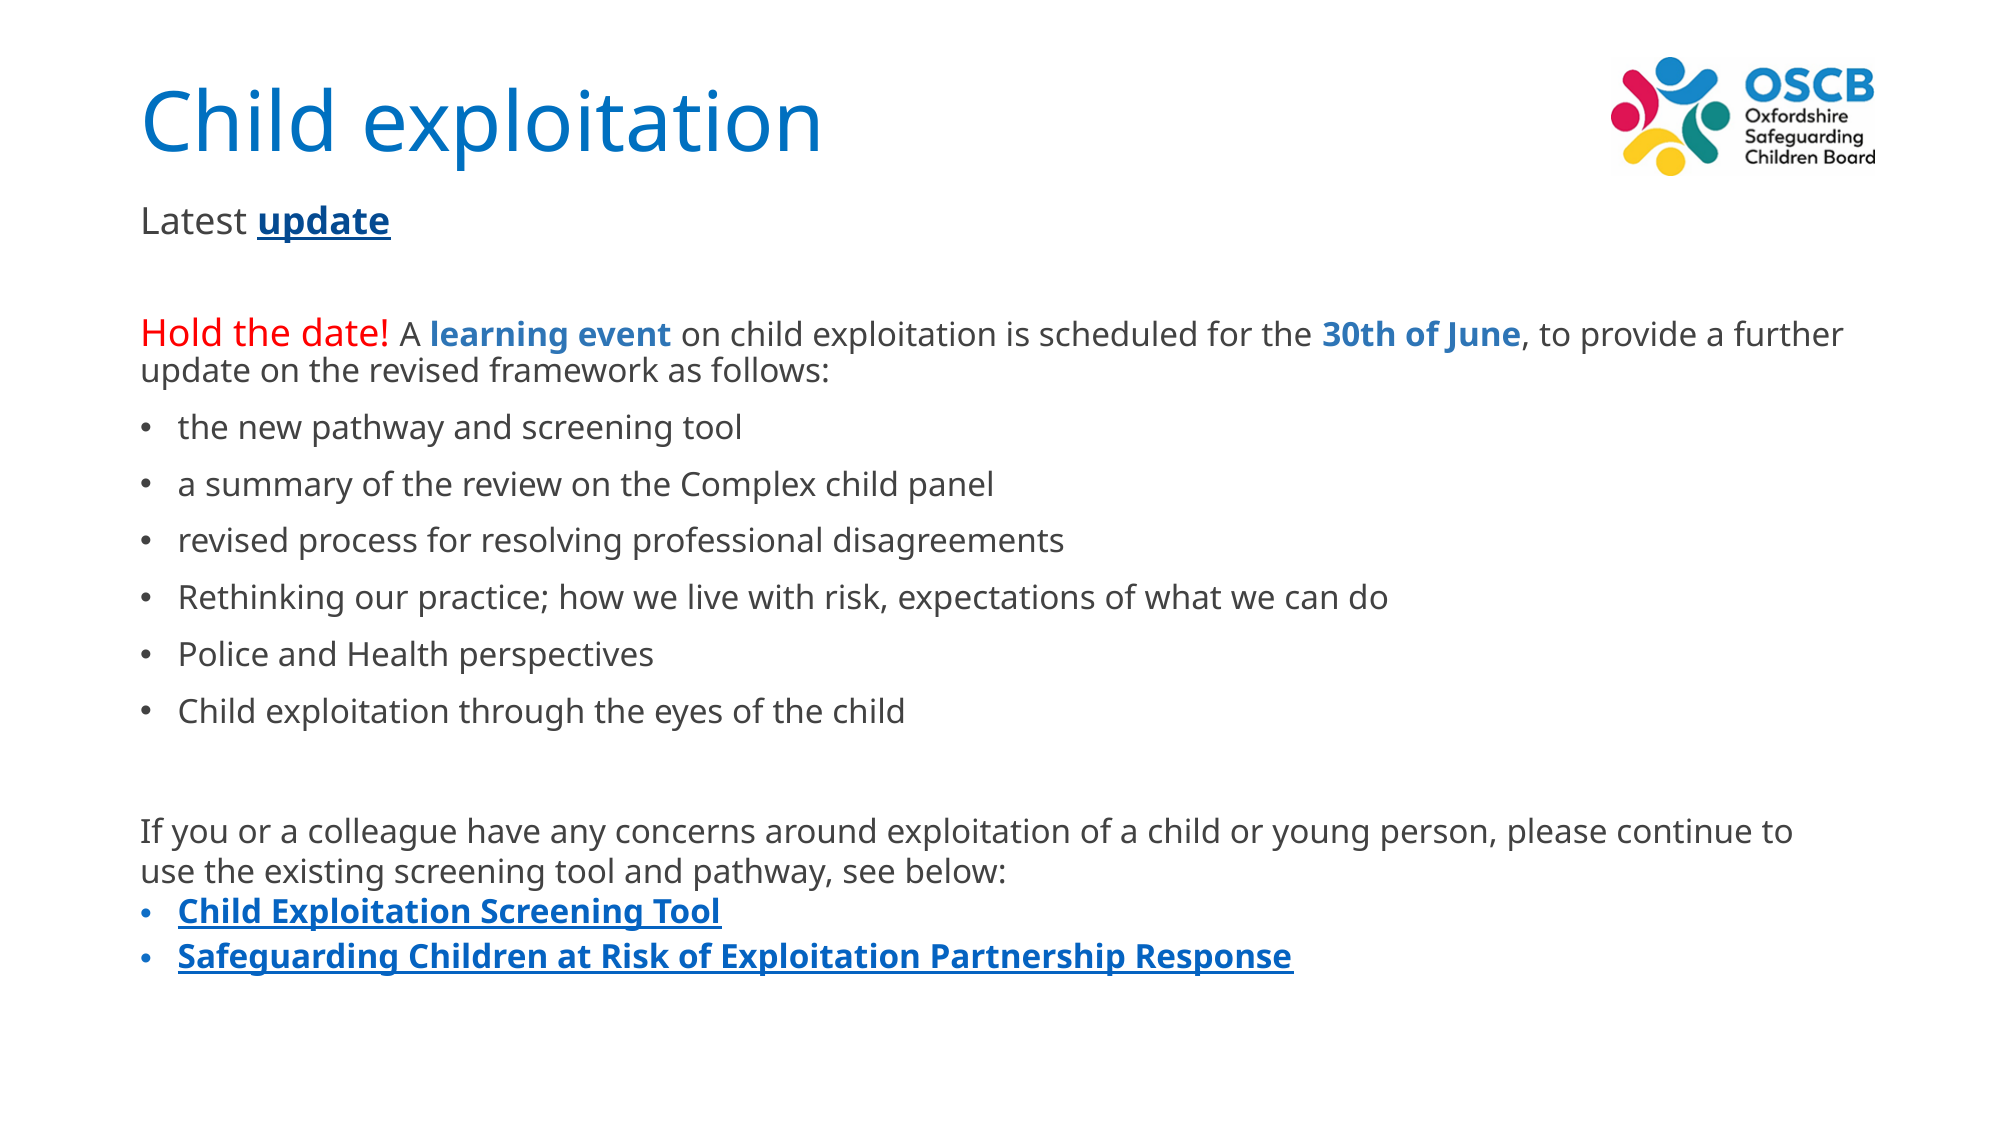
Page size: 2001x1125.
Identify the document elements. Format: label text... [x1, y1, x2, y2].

picture [1611, 57, 1875, 176]
title Child exploitation [125, 59, 1863, 189]
list Latest update Hold the date! A learning event on child exploitation is scheduled for the 30th of June, to provide a further update on the revised framework as follows: the new pathway and screening tool a summary of the review on the Complex child panel revised process for resolving professional disagreements Rethinking our practice; how we live with risk, expectations of what we can do Police and Health perspectives Child exploitation through the eyes of the child If you or a colleague have any concerns around exploitation of a child or young person, please continue to use the existing screening tool and pathway, see below: Child Exploitation Screening Tool Safeguarding Children at Risk of Exploitation Partnership Response [125, 189, 1863, 1103]
